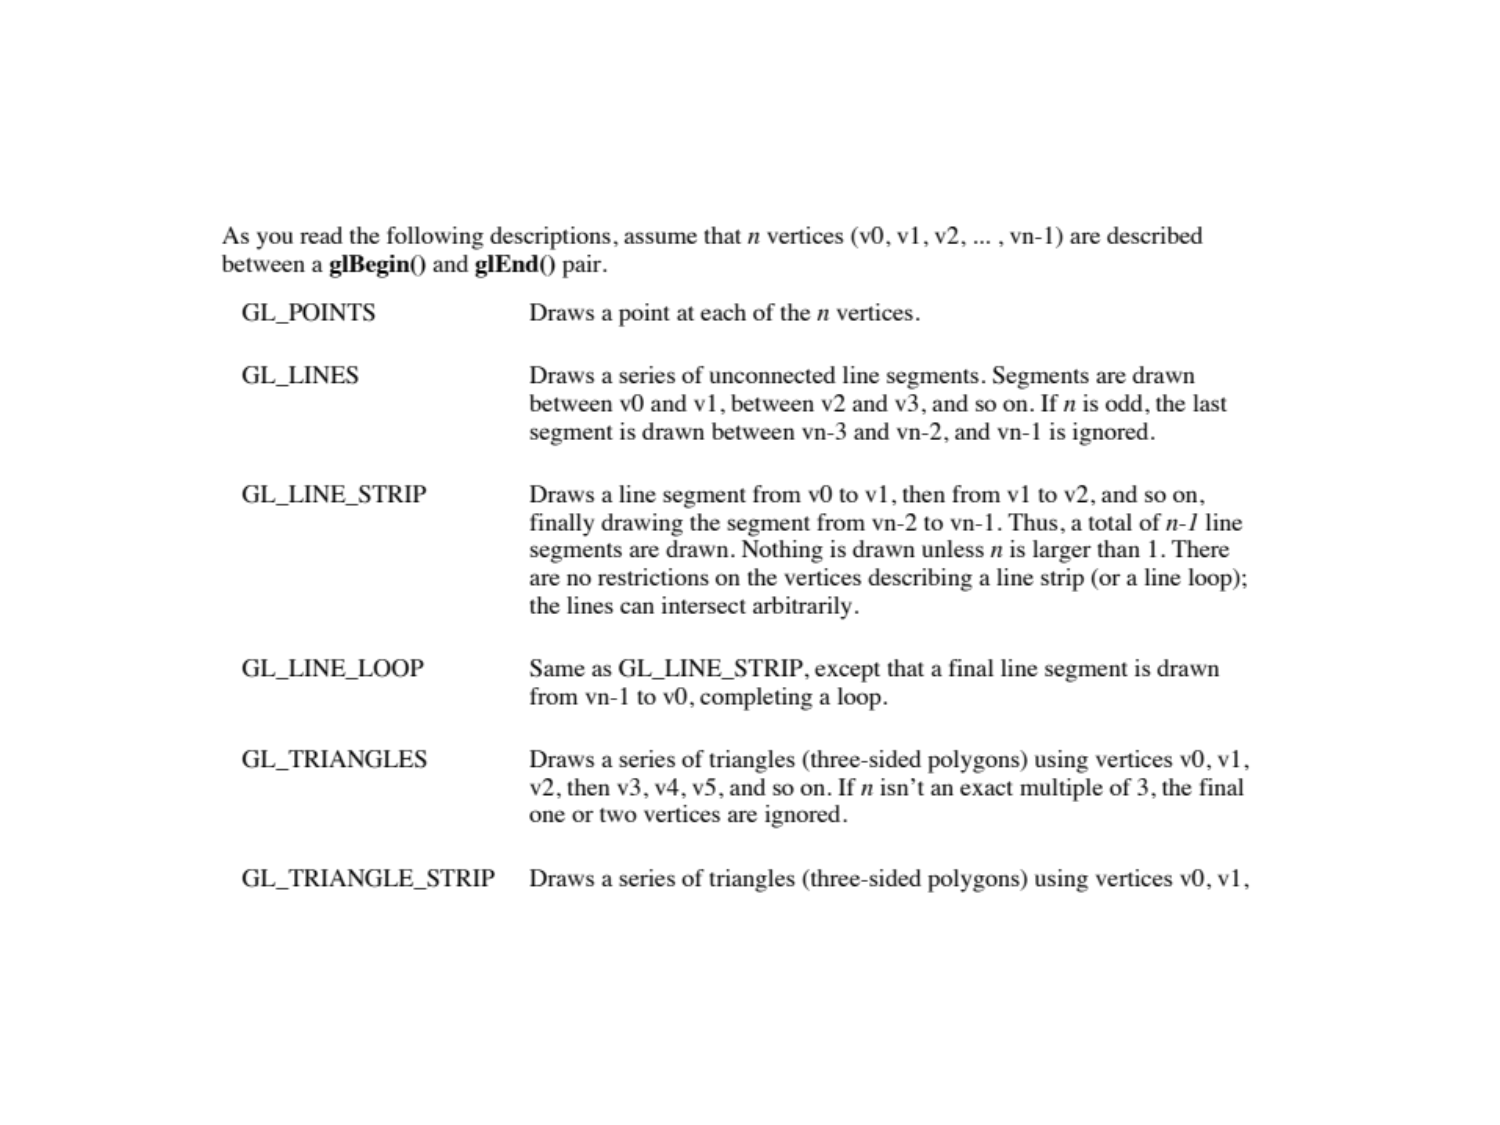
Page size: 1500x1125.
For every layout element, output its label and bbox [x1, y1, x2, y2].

picture [210, 208, 1288, 915]
